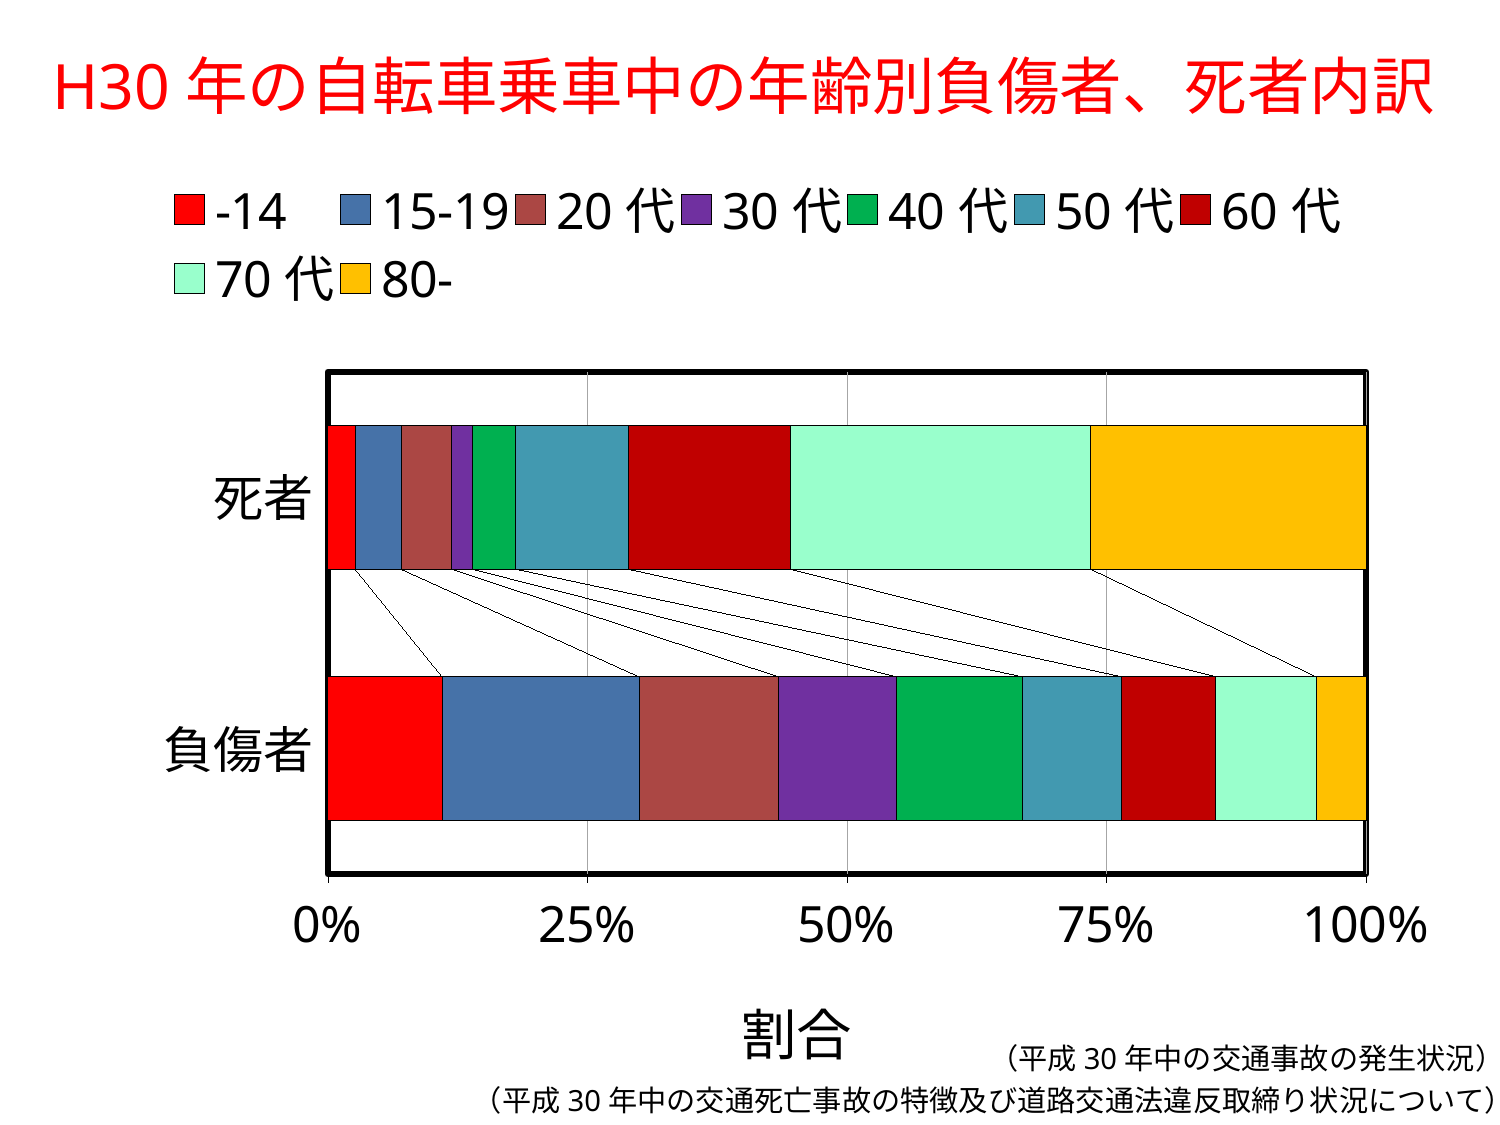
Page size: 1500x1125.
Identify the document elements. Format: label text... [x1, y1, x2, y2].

text_box （平成30年中の交通死亡事故の特徴及び道路交通法違反取締り状況について） [458, 1074, 1500, 1125]
text_box （平成30年中の交通事故の発生状況） [1449, 1033, 1500, 1074]
chart [59, 157, 1444, 1105]
title H30年の自転車乗車中の年齢別負傷者、死者内訳 [0, 10, 1488, 159]
